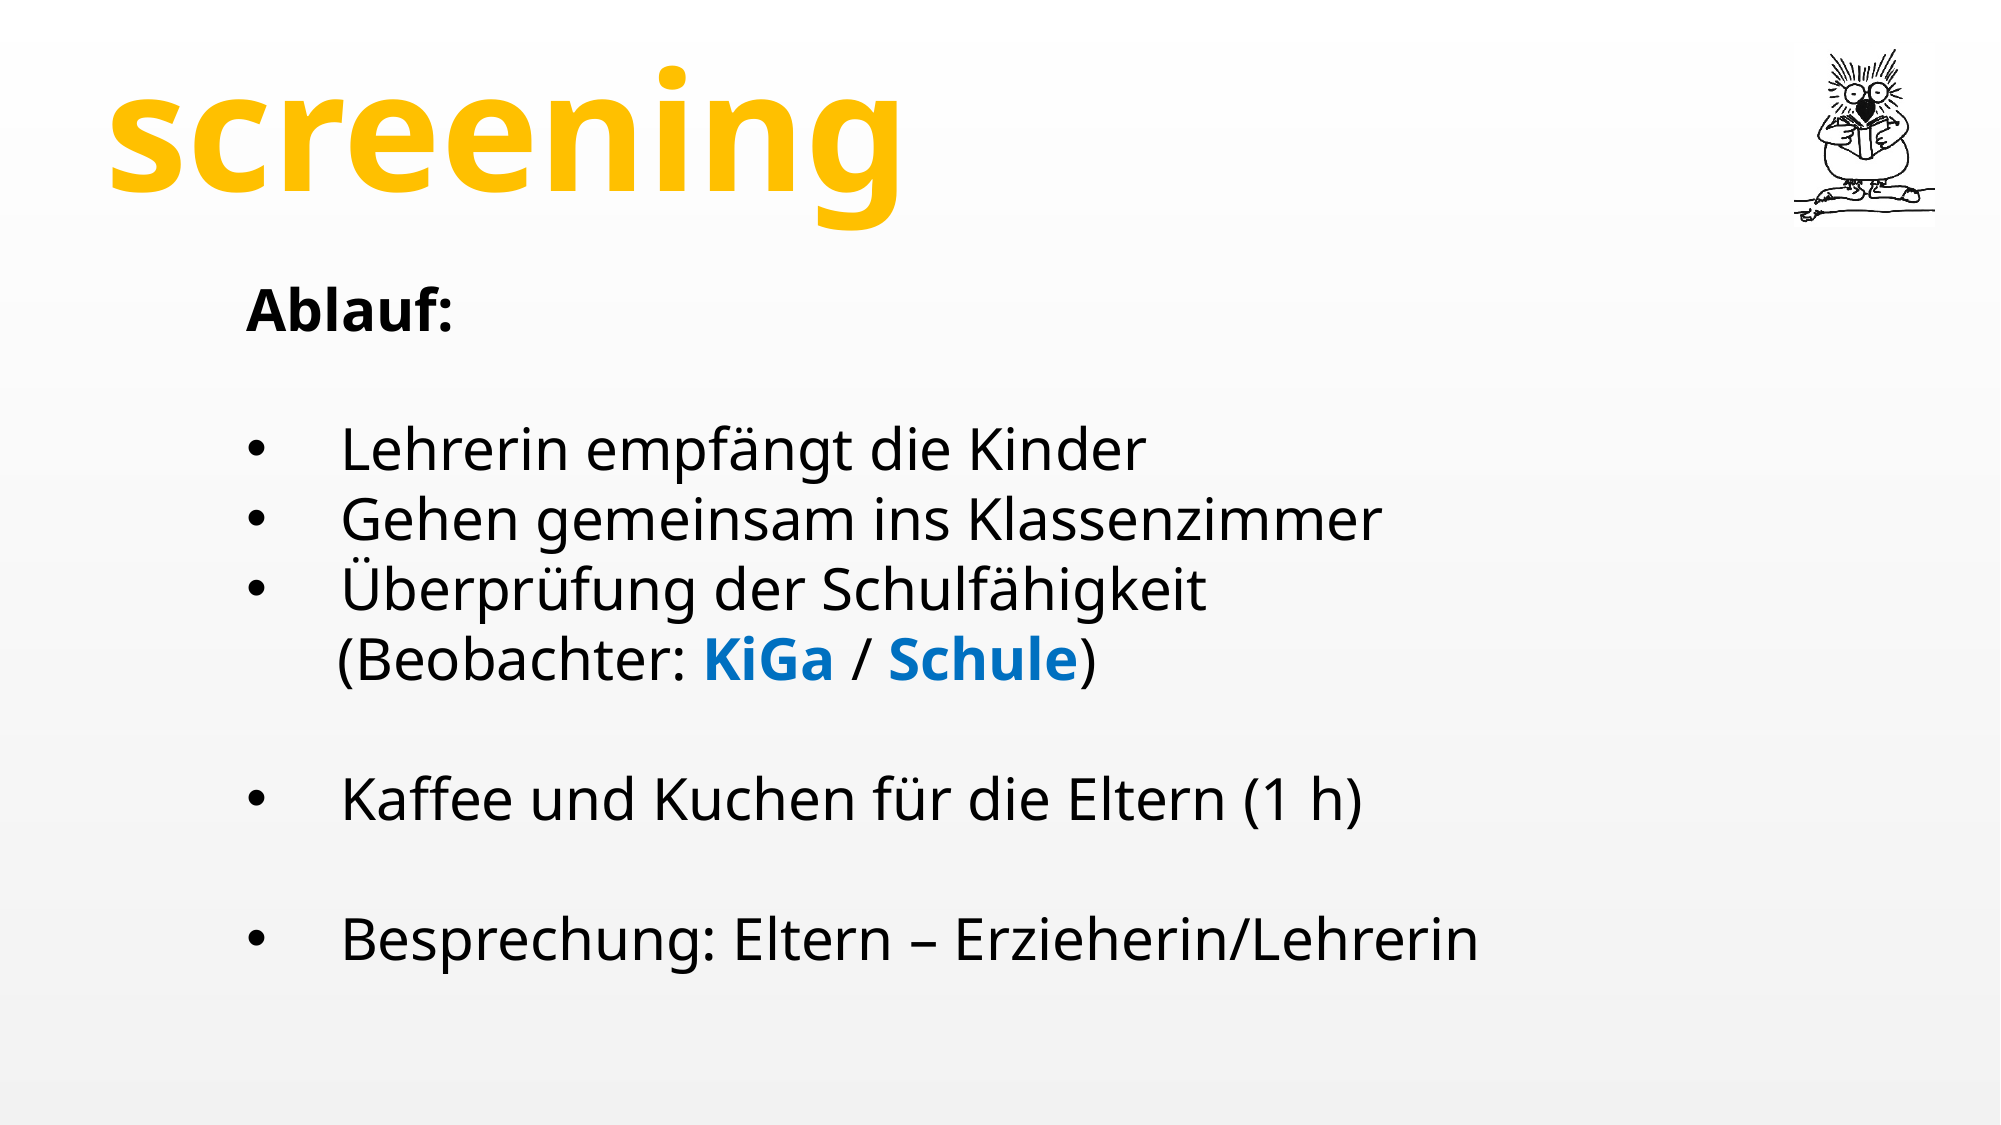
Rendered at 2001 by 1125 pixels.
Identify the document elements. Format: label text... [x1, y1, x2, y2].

text_box Ablauf: Lehrerin empfängt die Kinder Gehen gemeinsam ins Klassenzimmer Überprüfung der Schulfähigkeit (Beobachter: KiGa / Schule) Kaffee und Kuchen für die Eltern (1 h) Besprechung: Eltern – Erzieherin/Lehrerin [231, 265, 1680, 980]
picture [1794, 43, 1935, 227]
title screening [90, 41, 1605, 235]
